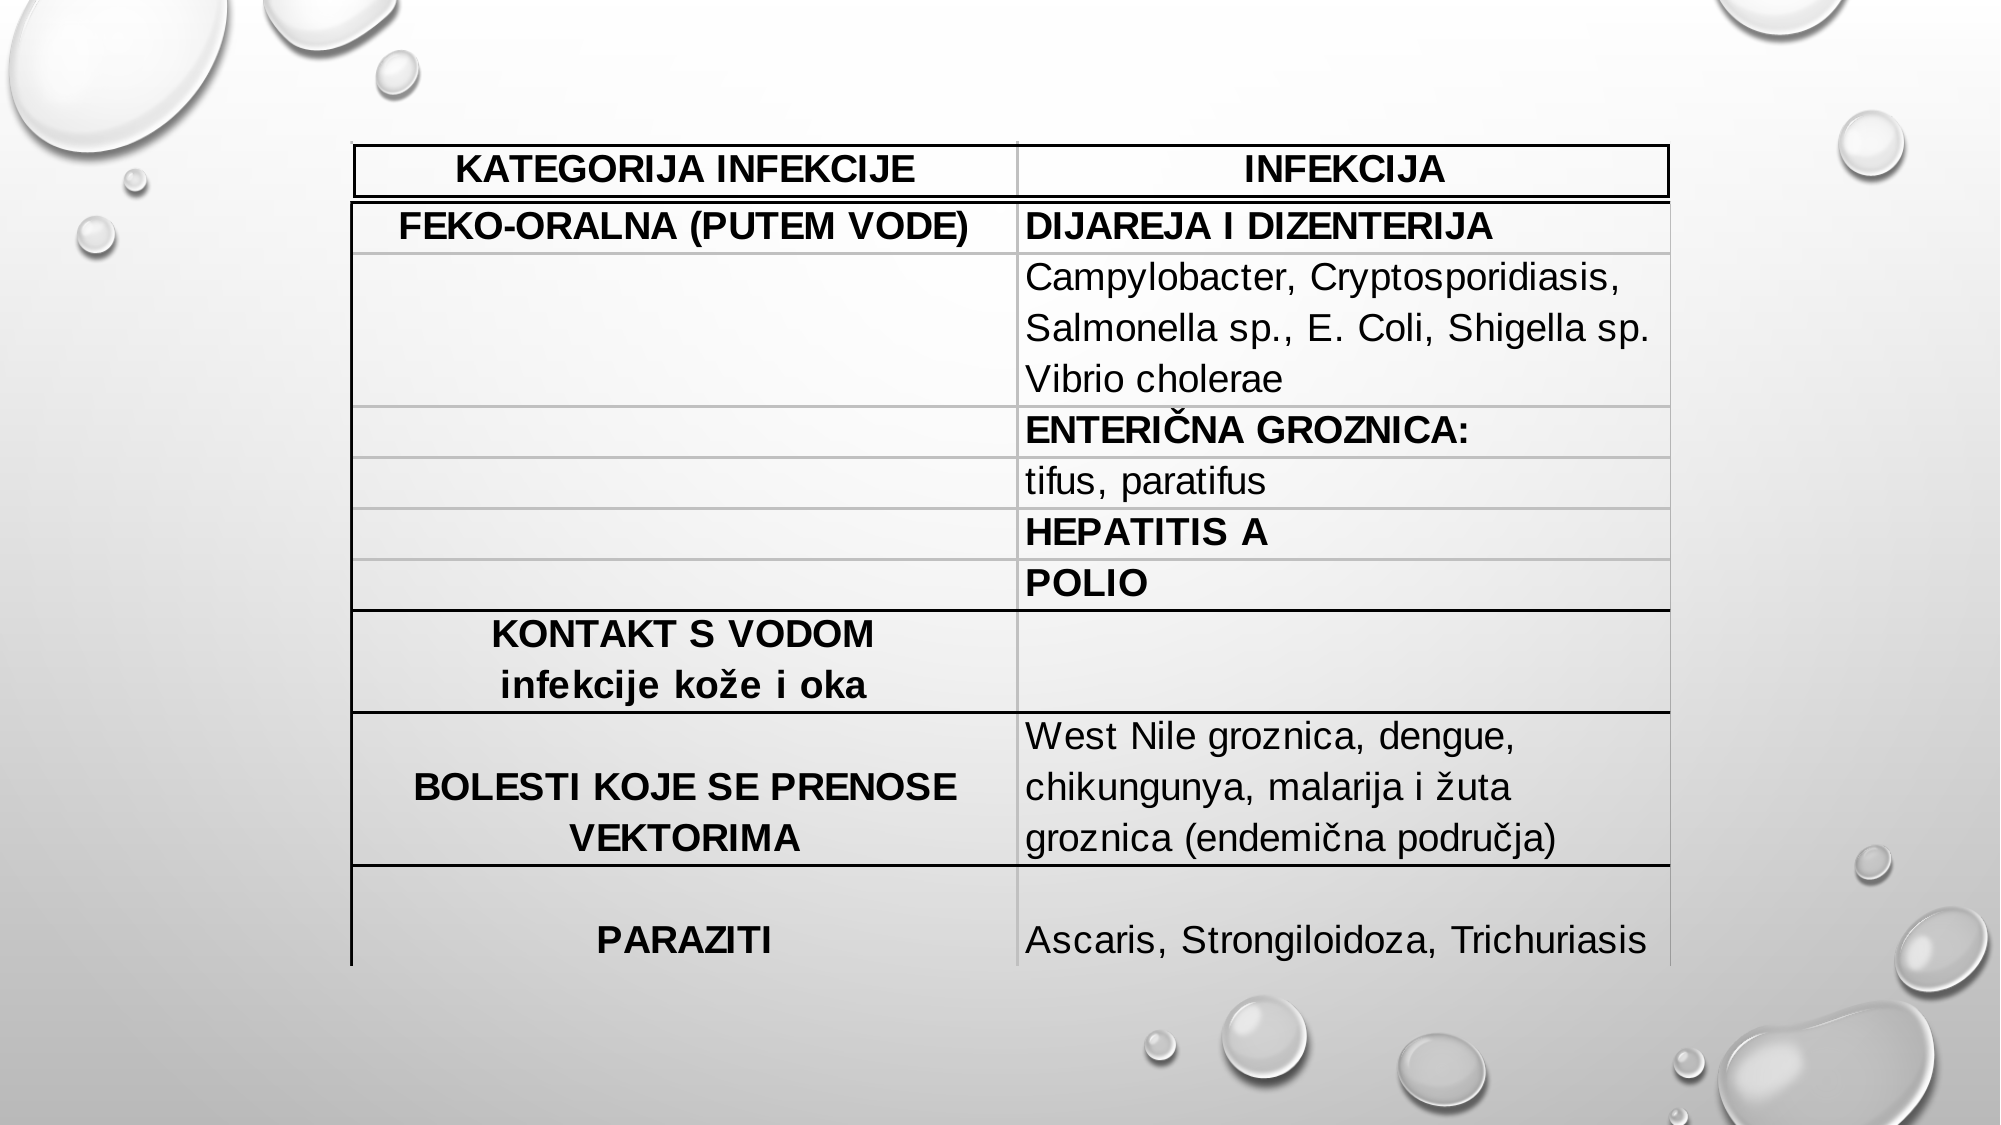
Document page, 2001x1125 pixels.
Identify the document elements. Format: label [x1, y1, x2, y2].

picture [0, 0, 2000, 1125]
text_box [349, 141, 1674, 970]
